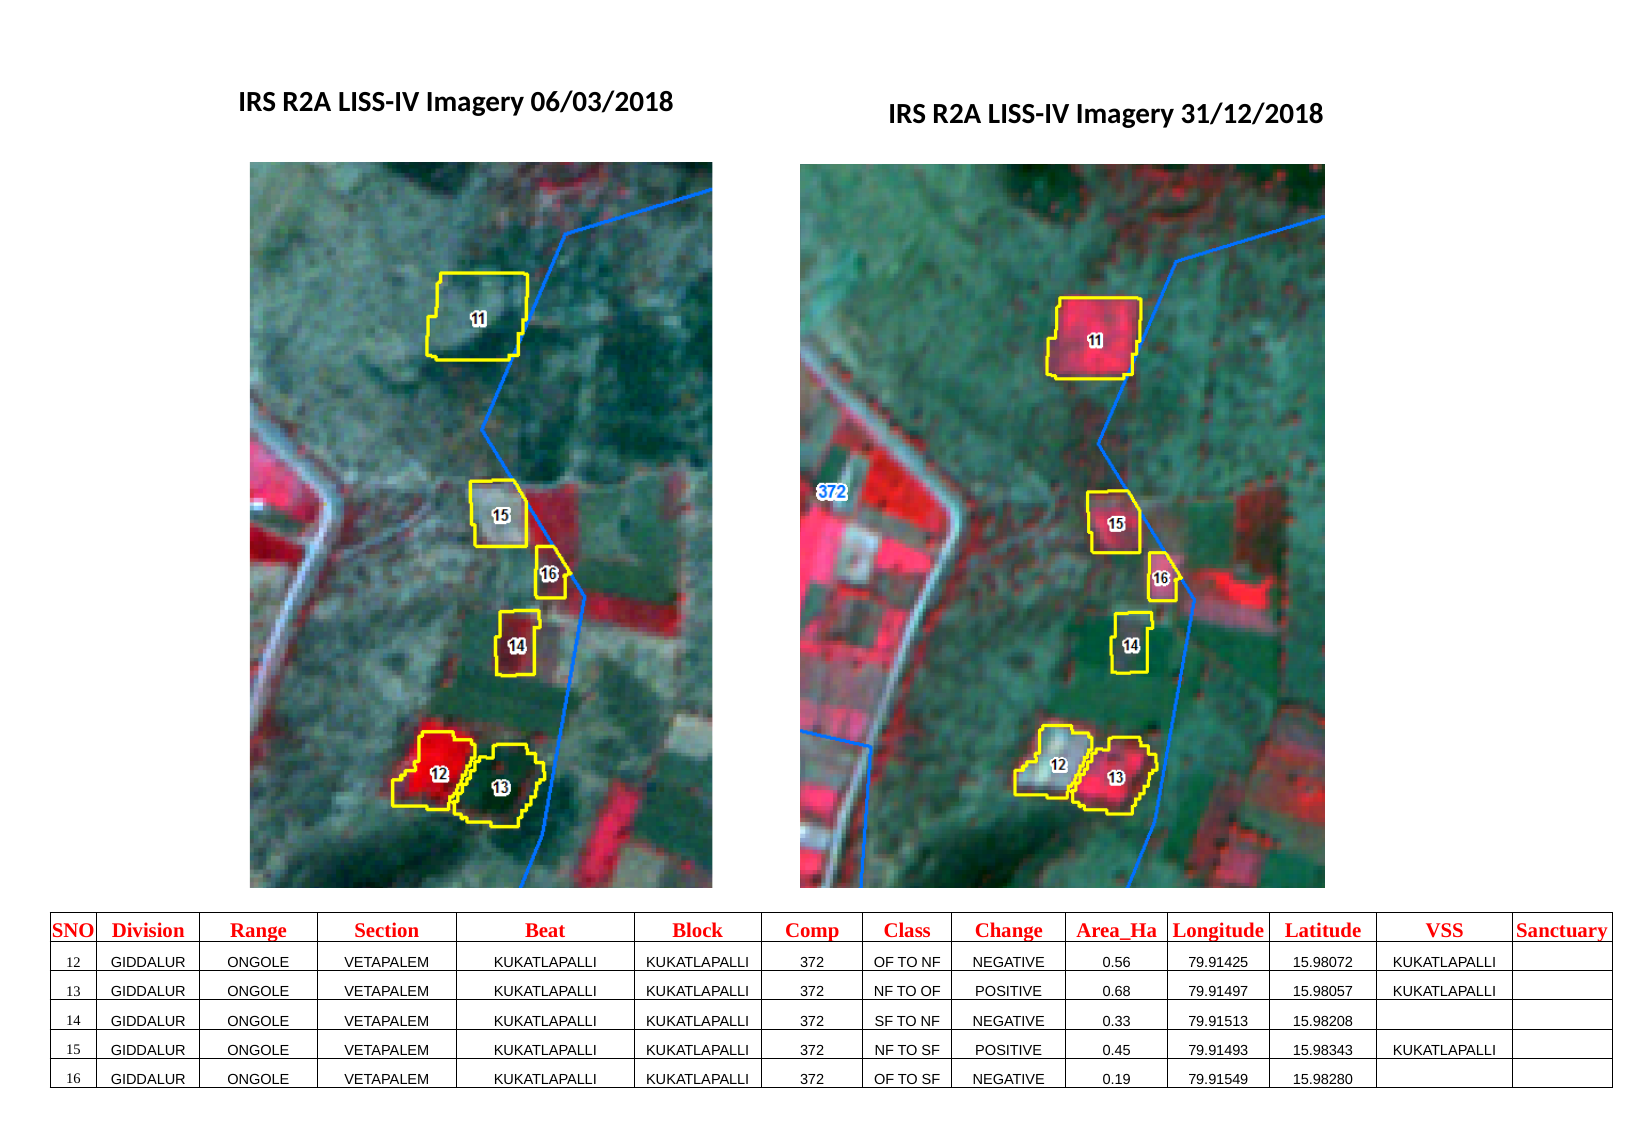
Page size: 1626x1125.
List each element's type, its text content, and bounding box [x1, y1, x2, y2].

table_header Longitude [1168, 913, 1269, 941]
table_cell 79.91497 [1168, 971, 1269, 999]
table_cell 15.98208 [1270, 1000, 1376, 1029]
table_header Range [200, 913, 317, 941]
table_cell 12 [51, 942, 96, 970]
table_cell 0.68 [1066, 971, 1167, 999]
table_cell KUKATLAPALLI [635, 942, 761, 970]
table_header SNO [51, 913, 96, 941]
table_cell 79.91493 [1168, 1030, 1269, 1058]
table_cell 372 [762, 1000, 862, 1029]
table_cell 15.98280 [1270, 1059, 1376, 1087]
table_cell KUKATLAPALLI [1377, 971, 1512, 999]
table_cell 15.98057 [1270, 971, 1376, 999]
table_cell [1513, 1000, 1612, 1029]
picture [799, 163, 1326, 888]
table_cell 79.91513 [1168, 1000, 1269, 1029]
table_cell KUKATLAPALLI [635, 1000, 761, 1029]
table_cell 372 [762, 971, 862, 999]
table_cell 16 [51, 1059, 96, 1087]
table_cell SF TO NF [863, 1000, 951, 1029]
table_cell [1513, 971, 1612, 999]
table_cell OF TO NF [863, 942, 951, 970]
table_header Division [97, 913, 199, 941]
table_cell VETAPALEM [318, 1000, 456, 1029]
table_cell ONGOLE [200, 942, 317, 970]
table_cell GIDDALUR [97, 1059, 199, 1087]
table_cell KUKATLAPALLI [457, 971, 634, 999]
table_cell 0.56 [1066, 942, 1167, 970]
table_cell OF TO SF [863, 1059, 951, 1087]
table_header Change [952, 913, 1065, 941]
table_cell [1377, 1059, 1512, 1087]
table_cell KUKATLAPALLI [635, 1059, 761, 1087]
table_cell GIDDALUR [97, 942, 199, 970]
table_cell 0.33 [1066, 1000, 1167, 1029]
table_cell 372 [762, 1059, 862, 1087]
table_cell GIDDALUR [97, 1030, 199, 1058]
table_header Section [318, 913, 456, 941]
table_cell KUKATLAPALLI [457, 1000, 634, 1029]
table_cell 0.19 [1066, 1059, 1167, 1087]
table_header VSS [1377, 913, 1512, 941]
table_cell ONGOLE [200, 1059, 317, 1087]
table_cell NEGATIVE [952, 942, 1065, 970]
table_cell 372 [762, 1030, 862, 1058]
table_header Comp [762, 913, 862, 941]
table_cell [1513, 1059, 1612, 1087]
table_cell GIDDALUR [97, 971, 199, 999]
table_cell VETAPALEM [318, 942, 456, 970]
table_header Area_Ha [1066, 913, 1167, 941]
table_cell GIDDALUR [97, 1000, 199, 1029]
table_cell NF TO SF [863, 1030, 951, 1058]
table_cell 0.45 [1066, 1030, 1167, 1058]
table_cell NEGATIVE [952, 1000, 1065, 1029]
picture [249, 162, 713, 888]
table_header Latitude [1270, 913, 1376, 941]
table_cell KUKATLAPALLI [457, 942, 634, 970]
table_cell NF TO OF [863, 971, 951, 999]
table_header Class [863, 913, 951, 941]
table_cell ONGOLE [200, 1000, 317, 1029]
table_header Sanctuary [1513, 913, 1612, 941]
table_cell NEGATIVE [952, 1059, 1065, 1087]
table_cell KUKATLAPALLI [635, 971, 761, 999]
table_cell [1513, 1030, 1612, 1058]
text_box IRS R2A LISS-IV Imagery 31/12/2018 [825, 87, 1388, 138]
table_cell 15 [51, 1030, 96, 1058]
table_cell [1377, 1000, 1512, 1029]
table_cell 79.91425 [1168, 942, 1269, 970]
table_cell 372 [762, 942, 862, 970]
table_cell VETAPALEM [318, 1030, 456, 1058]
table_cell KUKATLAPALLI [635, 1030, 761, 1058]
table_cell [1513, 942, 1612, 970]
table_cell 15.98343 [1270, 1030, 1376, 1058]
table_cell KUKATLAPALLI [457, 1059, 634, 1087]
table_cell ONGOLE [200, 1030, 317, 1058]
table_cell KUKATLAPALLI [1377, 942, 1512, 970]
table_cell 79.91549 [1168, 1059, 1269, 1087]
table_cell KUKATLAPALLI [1377, 1030, 1512, 1058]
table_header Block [635, 913, 761, 941]
table_cell POSITIVE [952, 971, 1065, 999]
table_cell 14 [51, 1000, 96, 1029]
table_cell POSITIVE [952, 1030, 1065, 1058]
table_cell 13 [51, 971, 96, 999]
table_cell VETAPALEM [318, 1059, 456, 1087]
table_cell ONGOLE [200, 971, 317, 999]
text_box IRS R2A LISS-IV Imagery 06/03/2018 [174, 74, 738, 125]
table_cell 15.98072 [1270, 942, 1376, 970]
table_header Beat [457, 913, 634, 941]
table_cell VETAPALEM [318, 971, 456, 999]
table_cell KUKATLAPALLI [457, 1030, 634, 1058]
